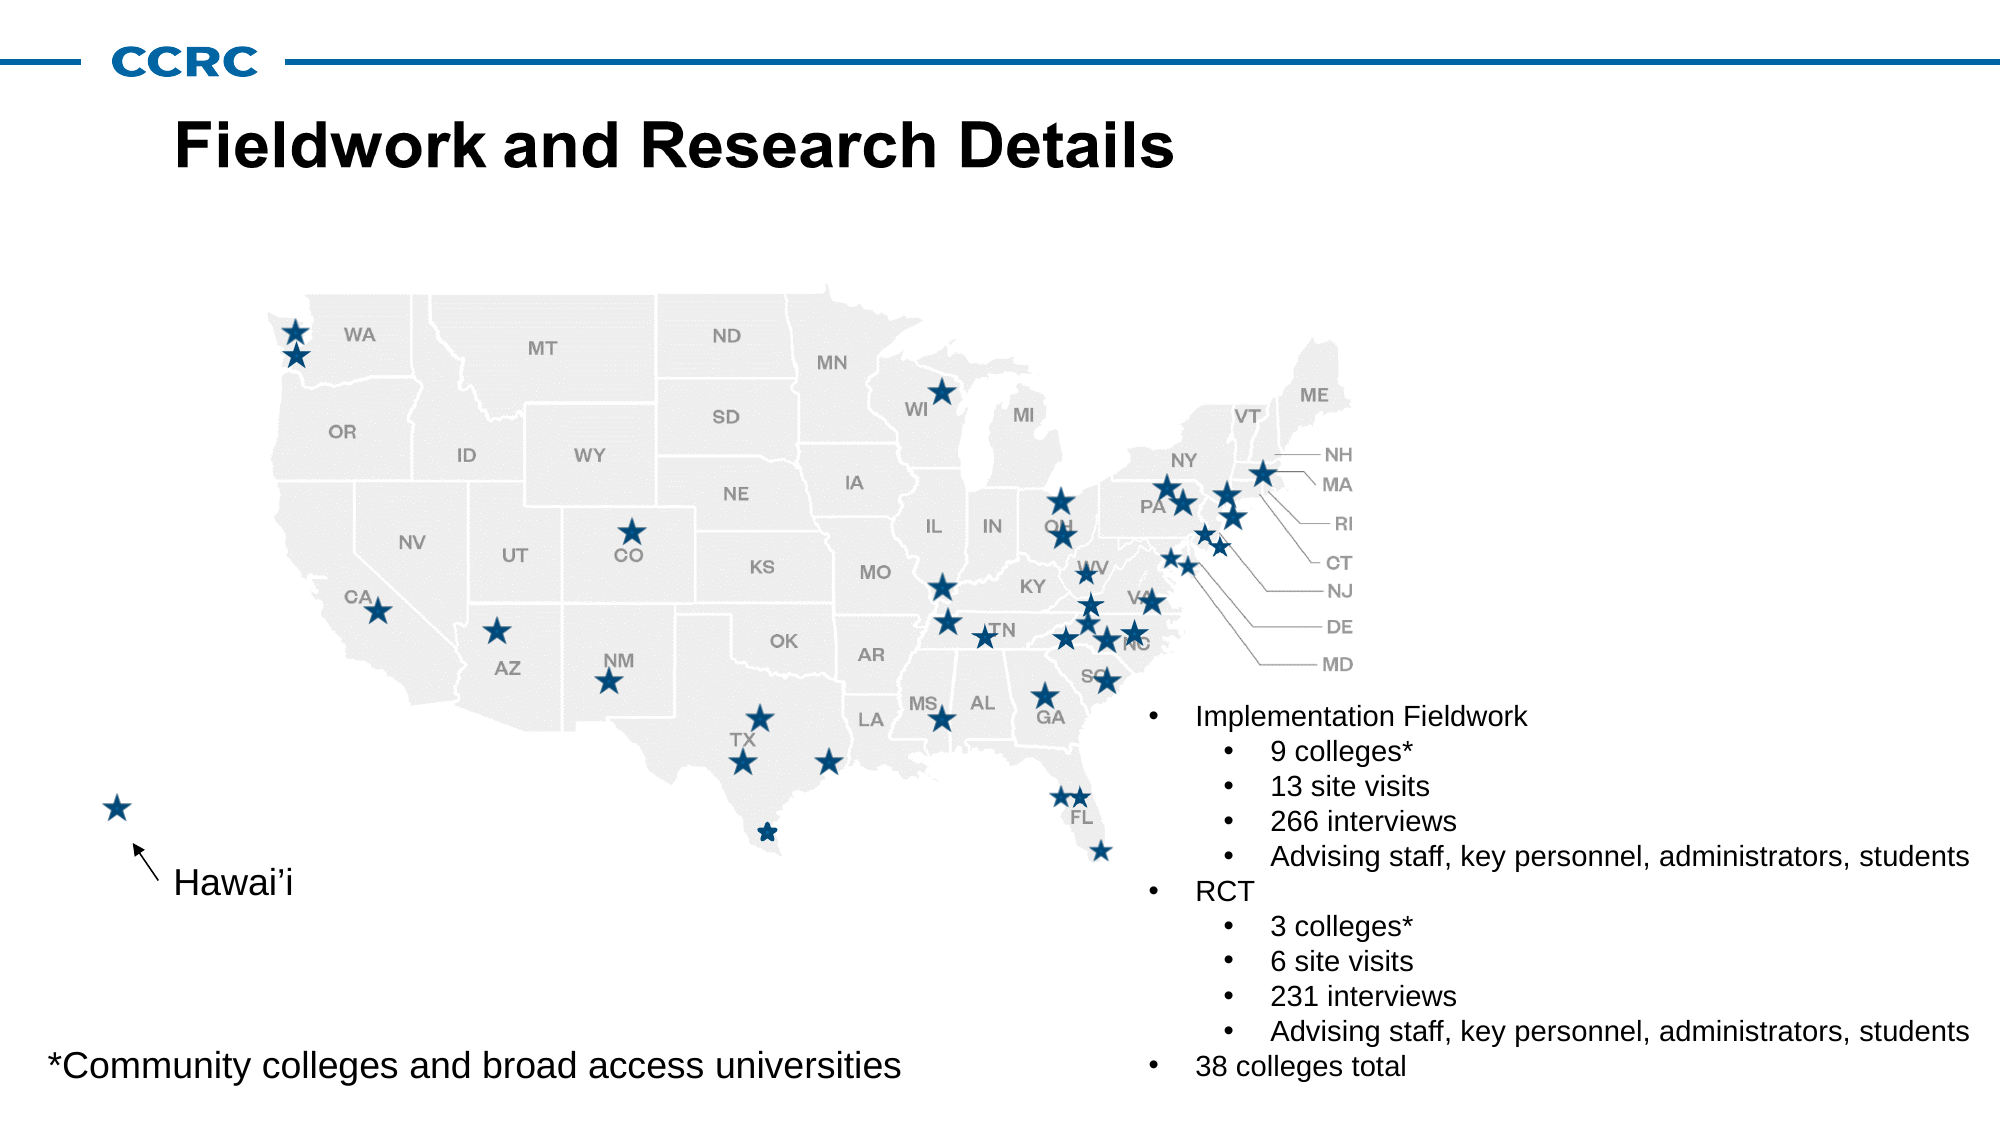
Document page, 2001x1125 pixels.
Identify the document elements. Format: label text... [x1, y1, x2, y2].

picture [107, 42, 263, 81]
text_box Implementation Fieldwork 9 colleges* 13 site visits 266 interviews Advising staff, key personnel, administrators, students RCT 3 colleges* 6 site visits 231 interviews Advising staff, key personnel, administrators, students 38 colleges total [1133, 682, 2000, 1125]
picture [132, 85, 1990, 1029]
text_box *Community colleges and broad access universities [32, 1026, 960, 1125]
text_box Hawai’i [158, 843, 210, 918]
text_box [132, 842, 159, 882]
picture [101, 792, 133, 823]
